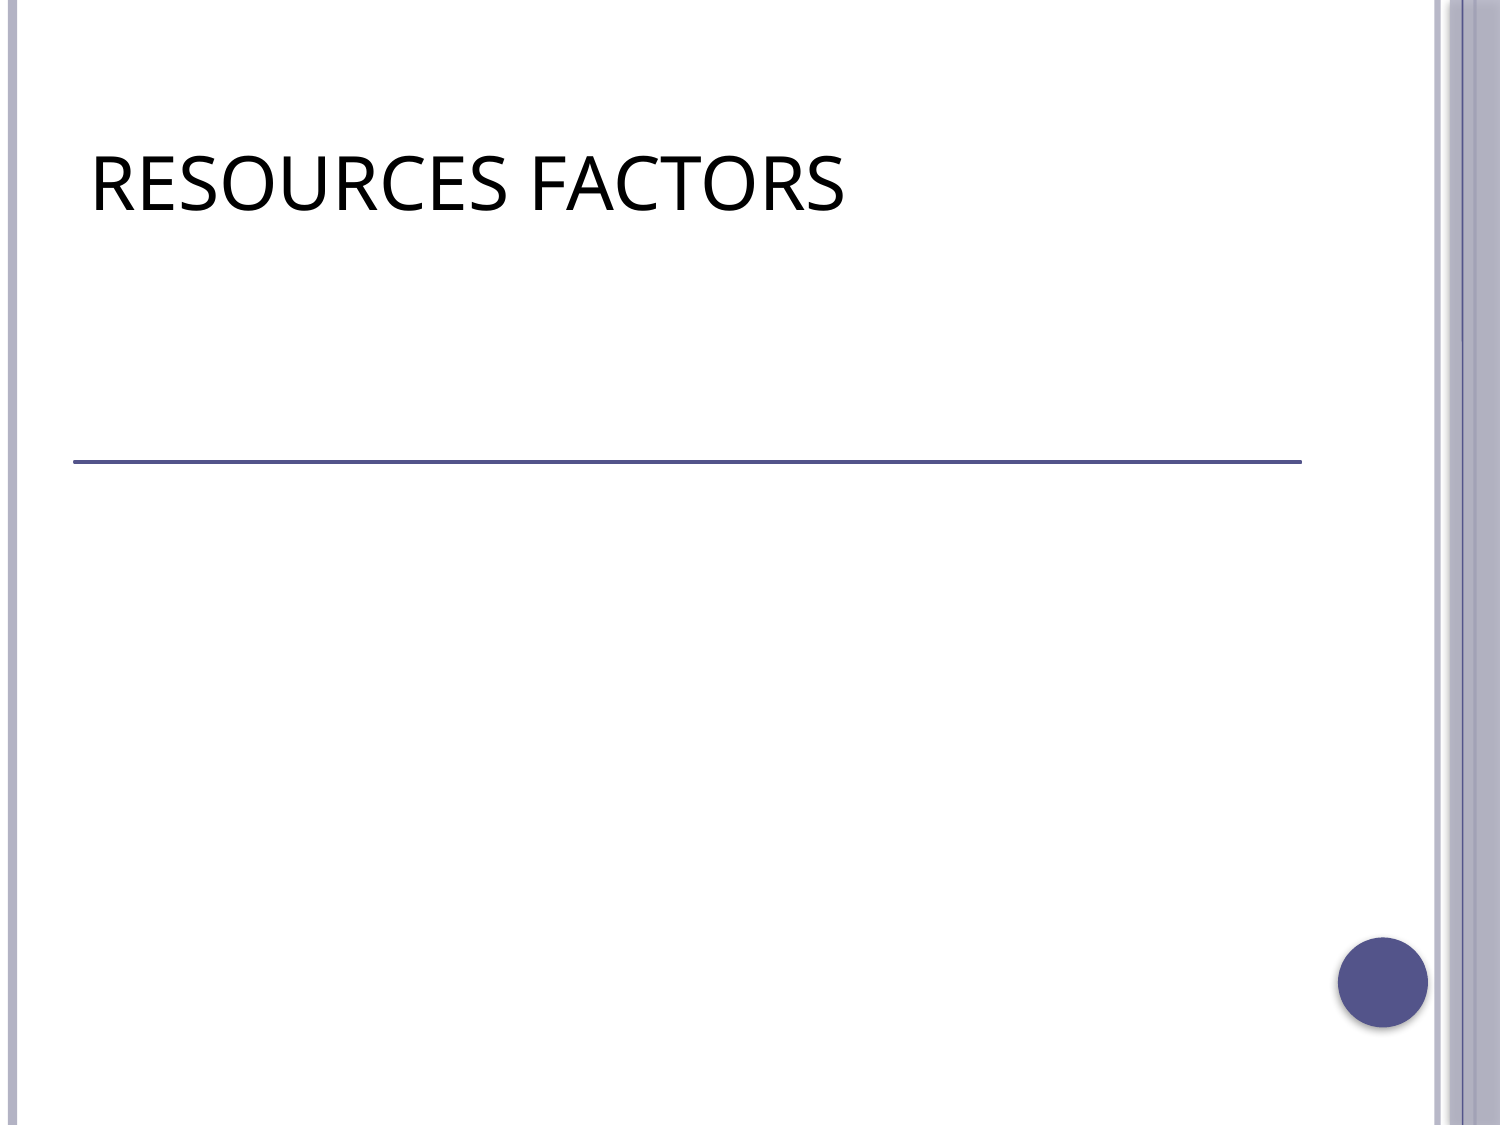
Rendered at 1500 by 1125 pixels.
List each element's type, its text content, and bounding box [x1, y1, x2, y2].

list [74, 261, 1301, 1063]
title Resources Factors [75, 45, 1300, 233]
